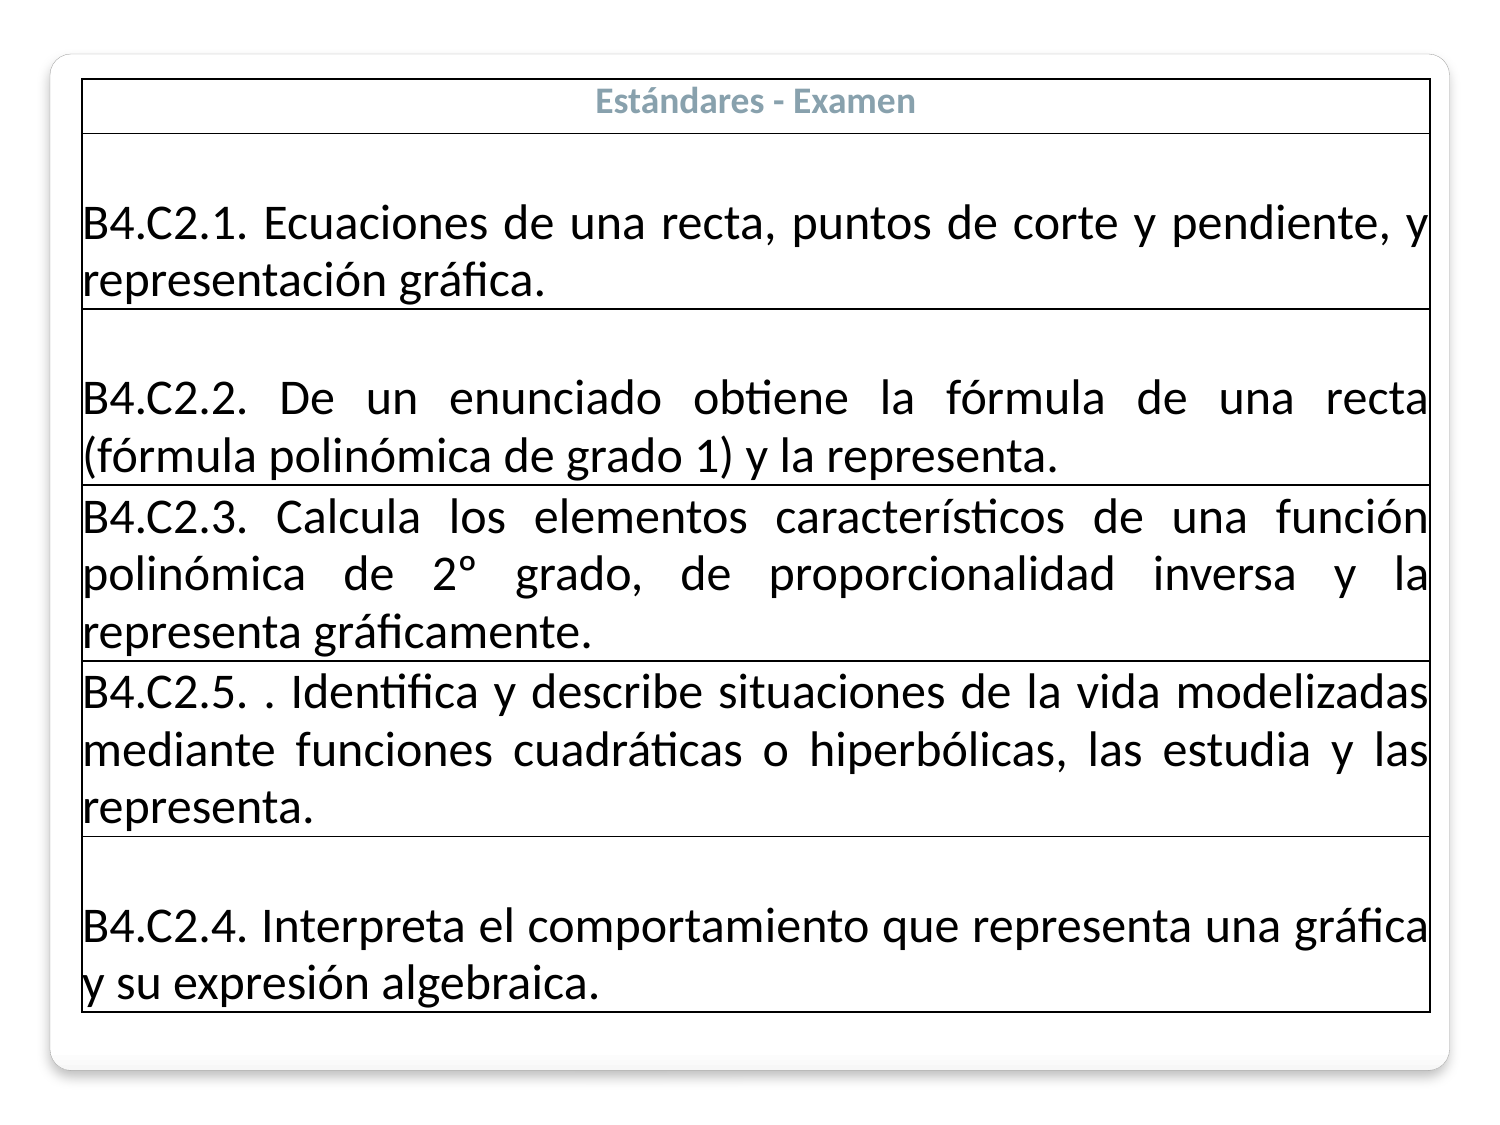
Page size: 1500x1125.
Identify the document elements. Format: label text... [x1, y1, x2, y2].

table_cell B4.C2.2. De un enunciado obtiene la fórmula de una recta (fórmula polinómica de grado 1) y la representa. [83, 310, 1429, 484]
table_cell B4.C2.1. Ecuaciones de una recta, puntos de corte y pendiente, y representación gráfica. [83, 134, 1429, 308]
table_cell B4.C2.4. Interpreta el comportamiento que representa una gráfica y su expresión algebraica. [83, 837, 1429, 1011]
table_header Estándares - Examen [83, 80, 1429, 133]
table_cell B4.C2.5. . Identifica y describe situaciones de la vida modelizadas mediante funciones cuadráticas o hiperbólicas, las estudia y las representa. [83, 662, 1429, 836]
table_cell B4.C2.3. Calcula los elementos característicos de una función polinómica de 2º grado, de proporcionalidad inversa y la representa gráficamente. [83, 486, 1429, 660]
text_box [25, 0, 378, 183]
